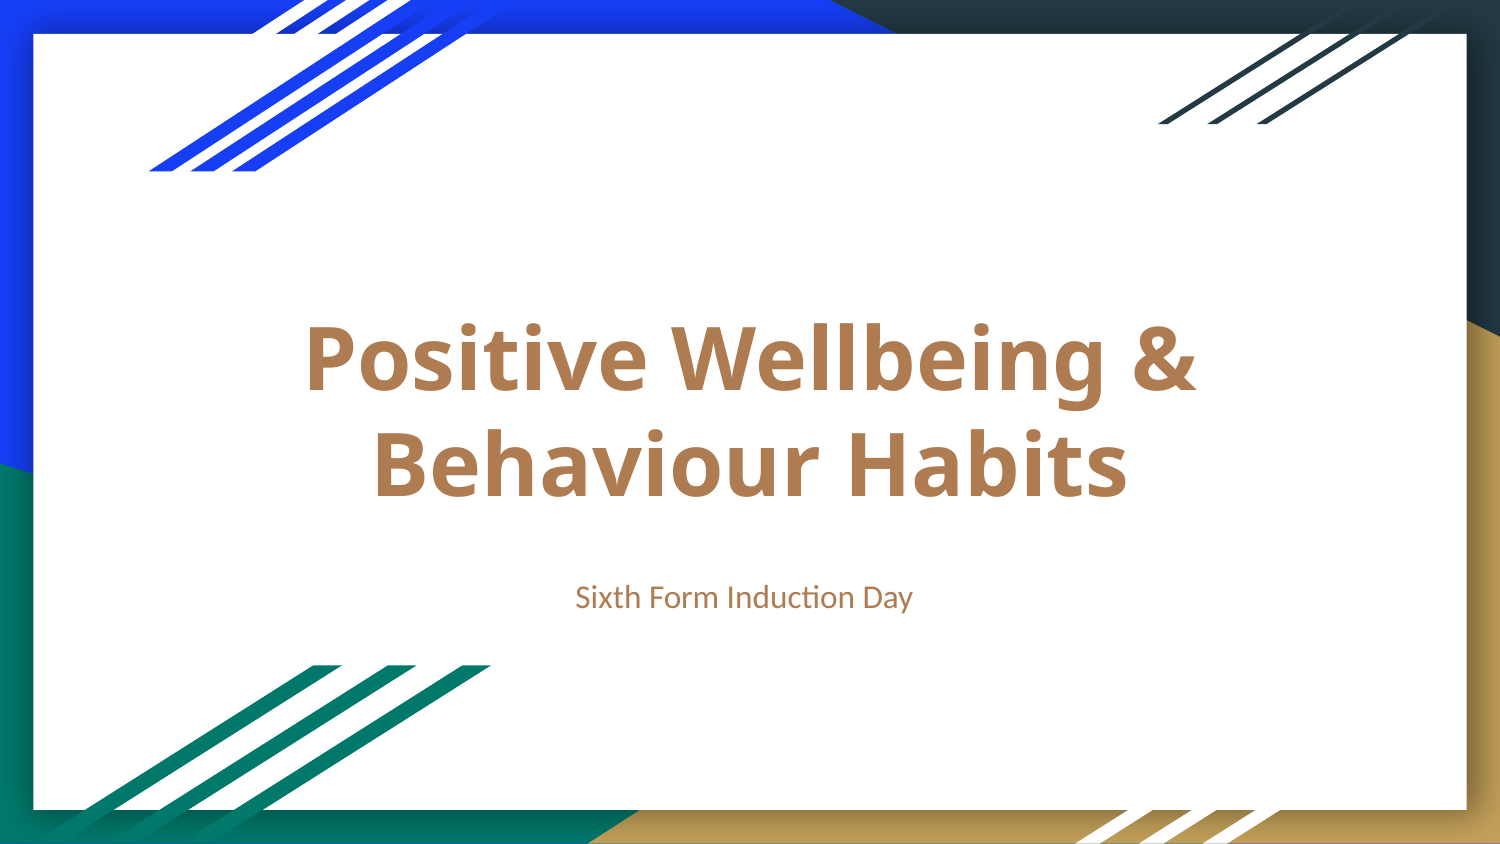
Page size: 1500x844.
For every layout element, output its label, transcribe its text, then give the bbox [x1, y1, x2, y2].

subtitle Sixth Form Induction Day [304, 559, 1185, 646]
title Positive Wellbeing & Behaviour Habits [229, 280, 1271, 537]
